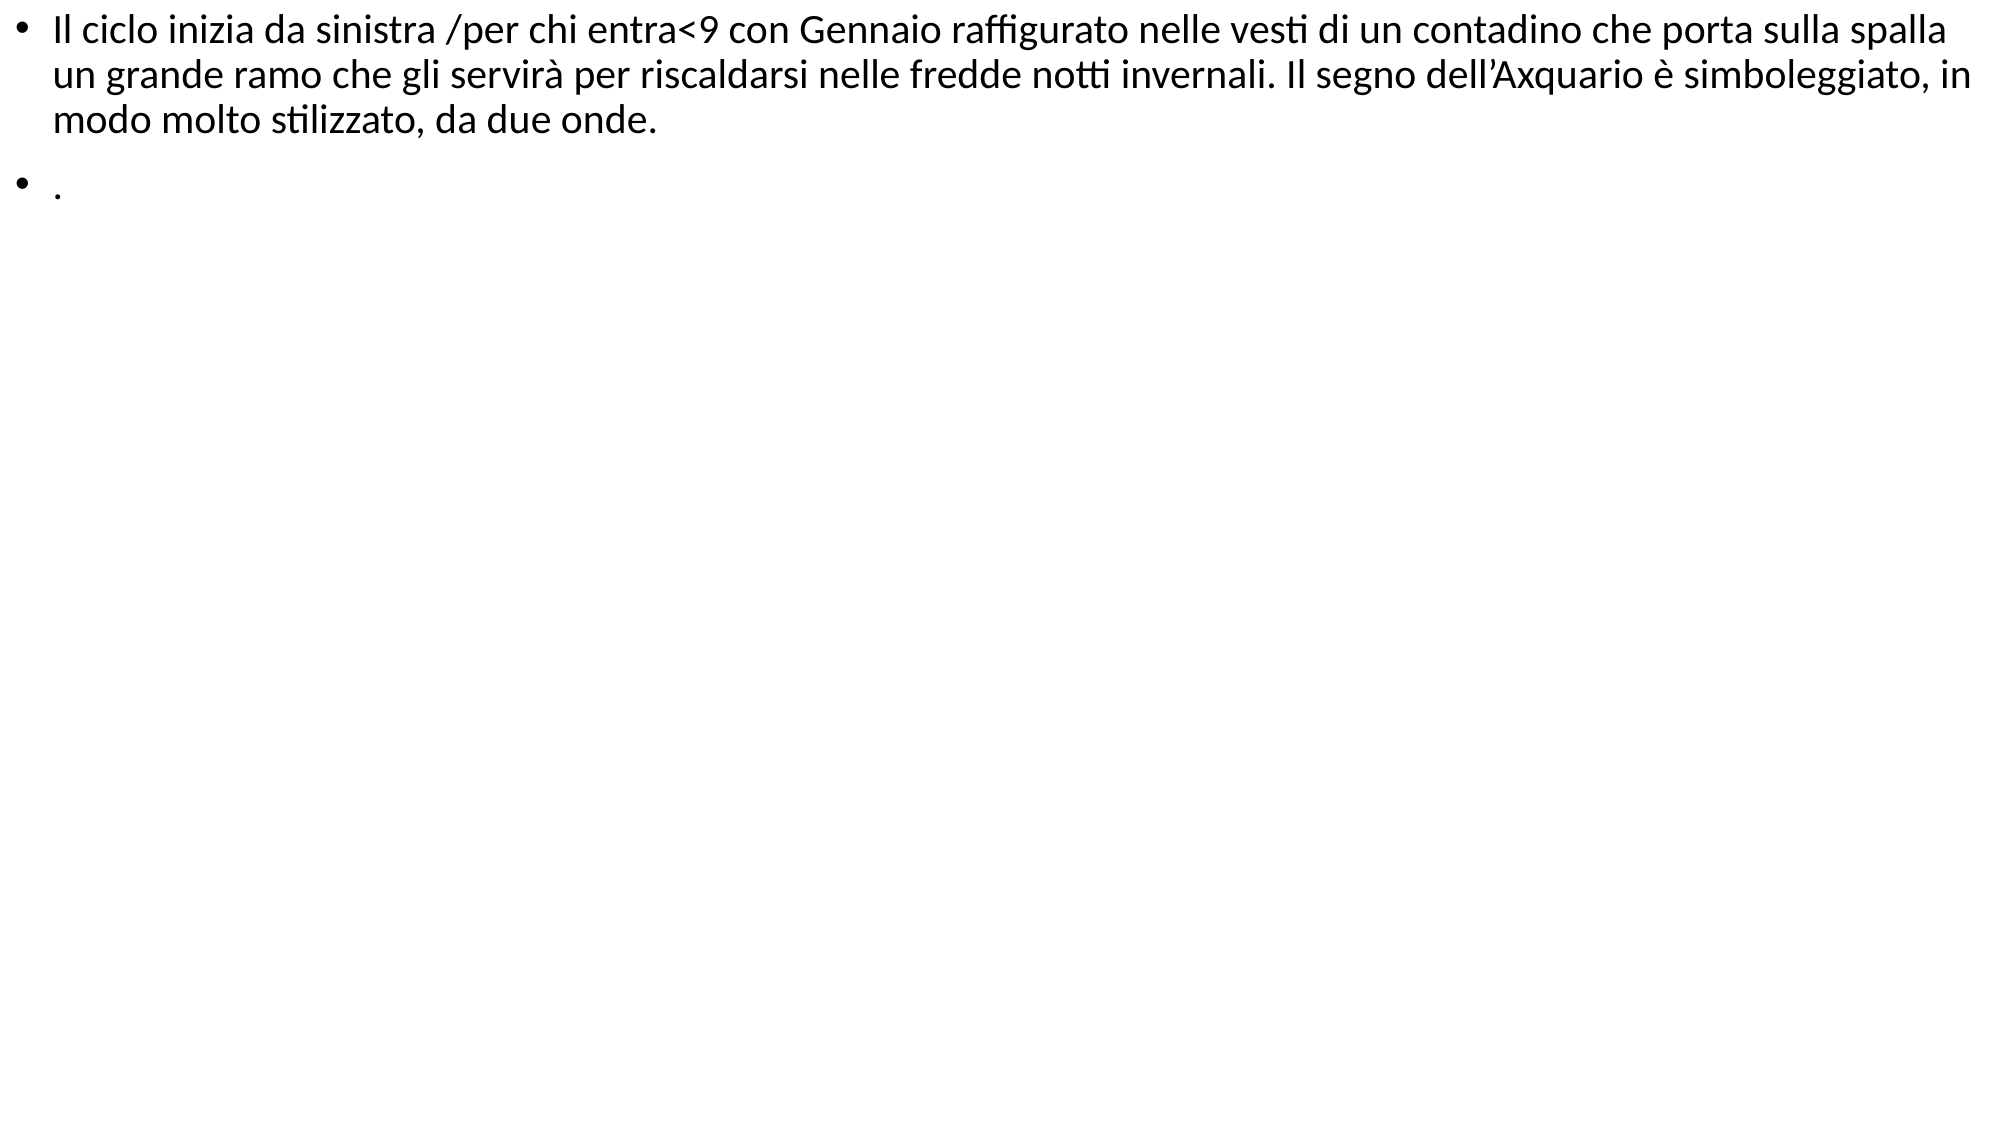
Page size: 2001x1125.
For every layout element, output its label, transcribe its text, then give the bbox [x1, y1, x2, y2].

list Il ciclo inizia da sinistra /per chi entra<9 con Gennaio raffigurato nelle vesti di un contadino che porta sulla spalla un grande ramo che gli servirà per riscaldarsi nelle fredde notti invernali. Il segno dell’Axquario è simboleggiato, in modo molto stilizzato, da due onde. . [0, 0, 2000, 1125]
